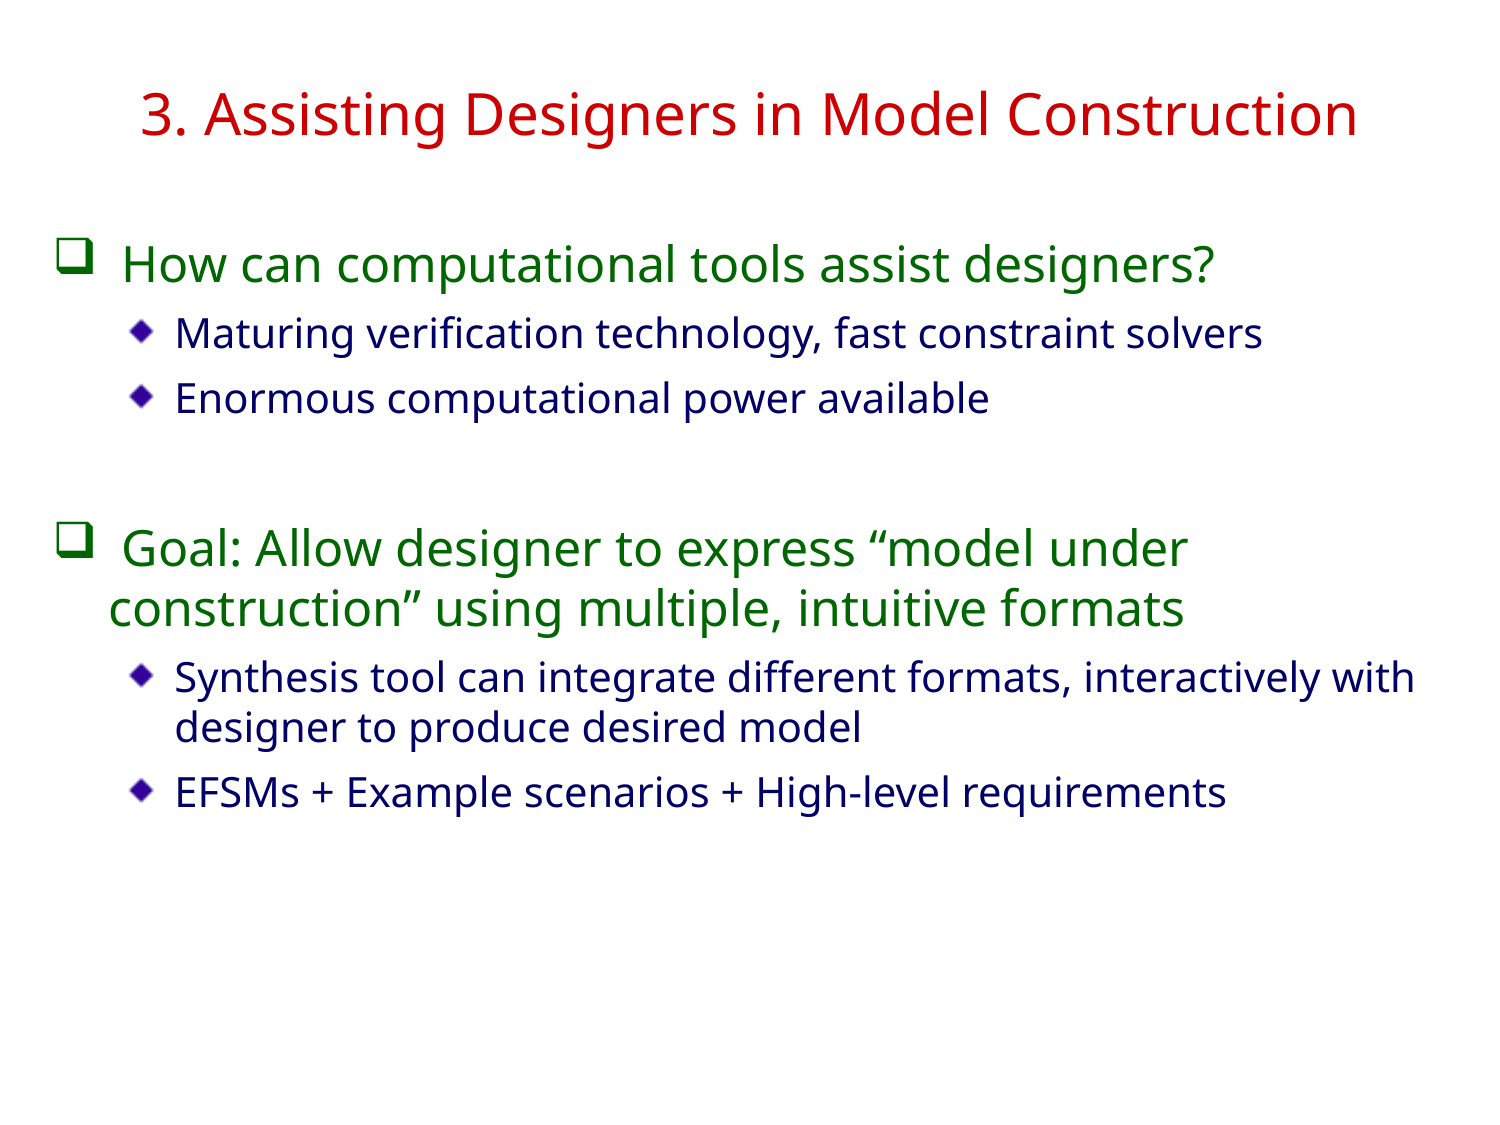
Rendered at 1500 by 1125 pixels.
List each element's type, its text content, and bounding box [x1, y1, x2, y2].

picture [127, 776, 157, 806]
picture [127, 317, 157, 347]
title 3. Assisting Designers in Model Construction [112, 62, 1388, 163]
picture [127, 661, 157, 691]
list How can computational tools assist designers? Maturing verification technology, fast constraint solvers Enormous computational power available Goal: Allow designer to express “model under construction” using multiple, intuitive formats Synthesis tool can integrate different formats, interactively with designer to produce desired model EFSMs + Example scenarios + High-level requirements [37, 224, 1500, 1076]
picture [127, 382, 157, 412]
